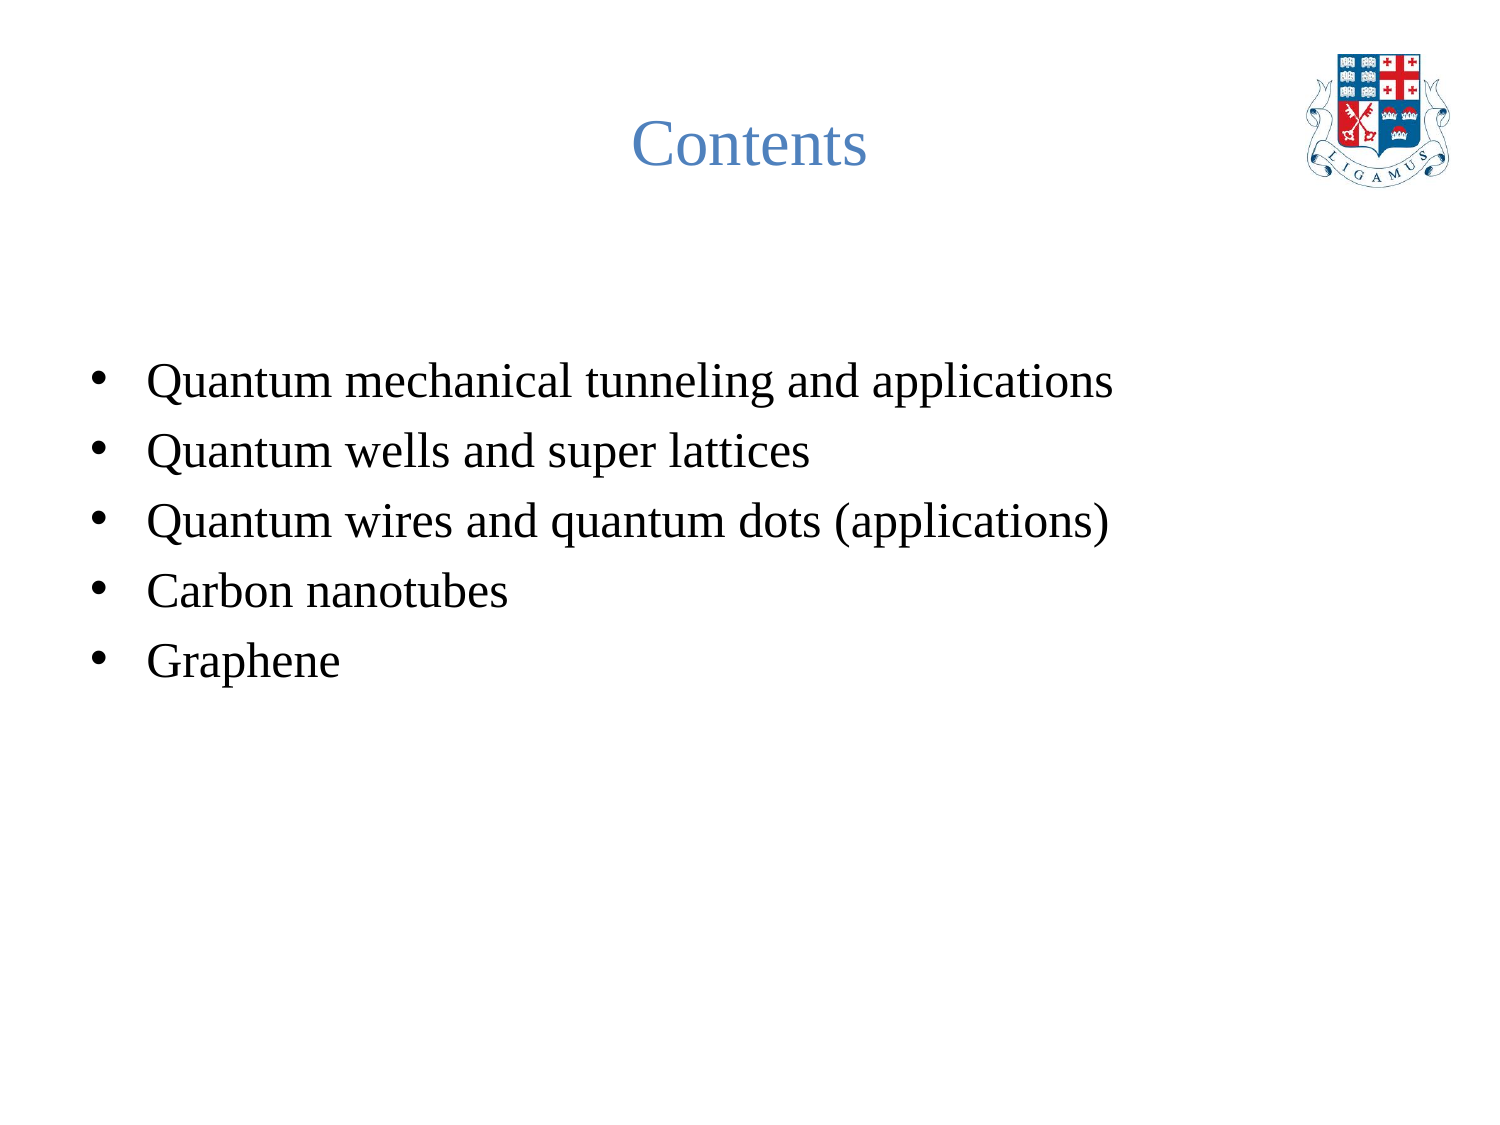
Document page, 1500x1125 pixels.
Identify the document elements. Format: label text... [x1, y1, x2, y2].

list Quantum mechanical tunneling and applications Quantum wells and super lattices Quantum wires and quantum dots (applications) Carbon nanotubes Graphene [75, 339, 1425, 1083]
picture [1304, 54, 1451, 192]
title Contents [75, 45, 1425, 233]
